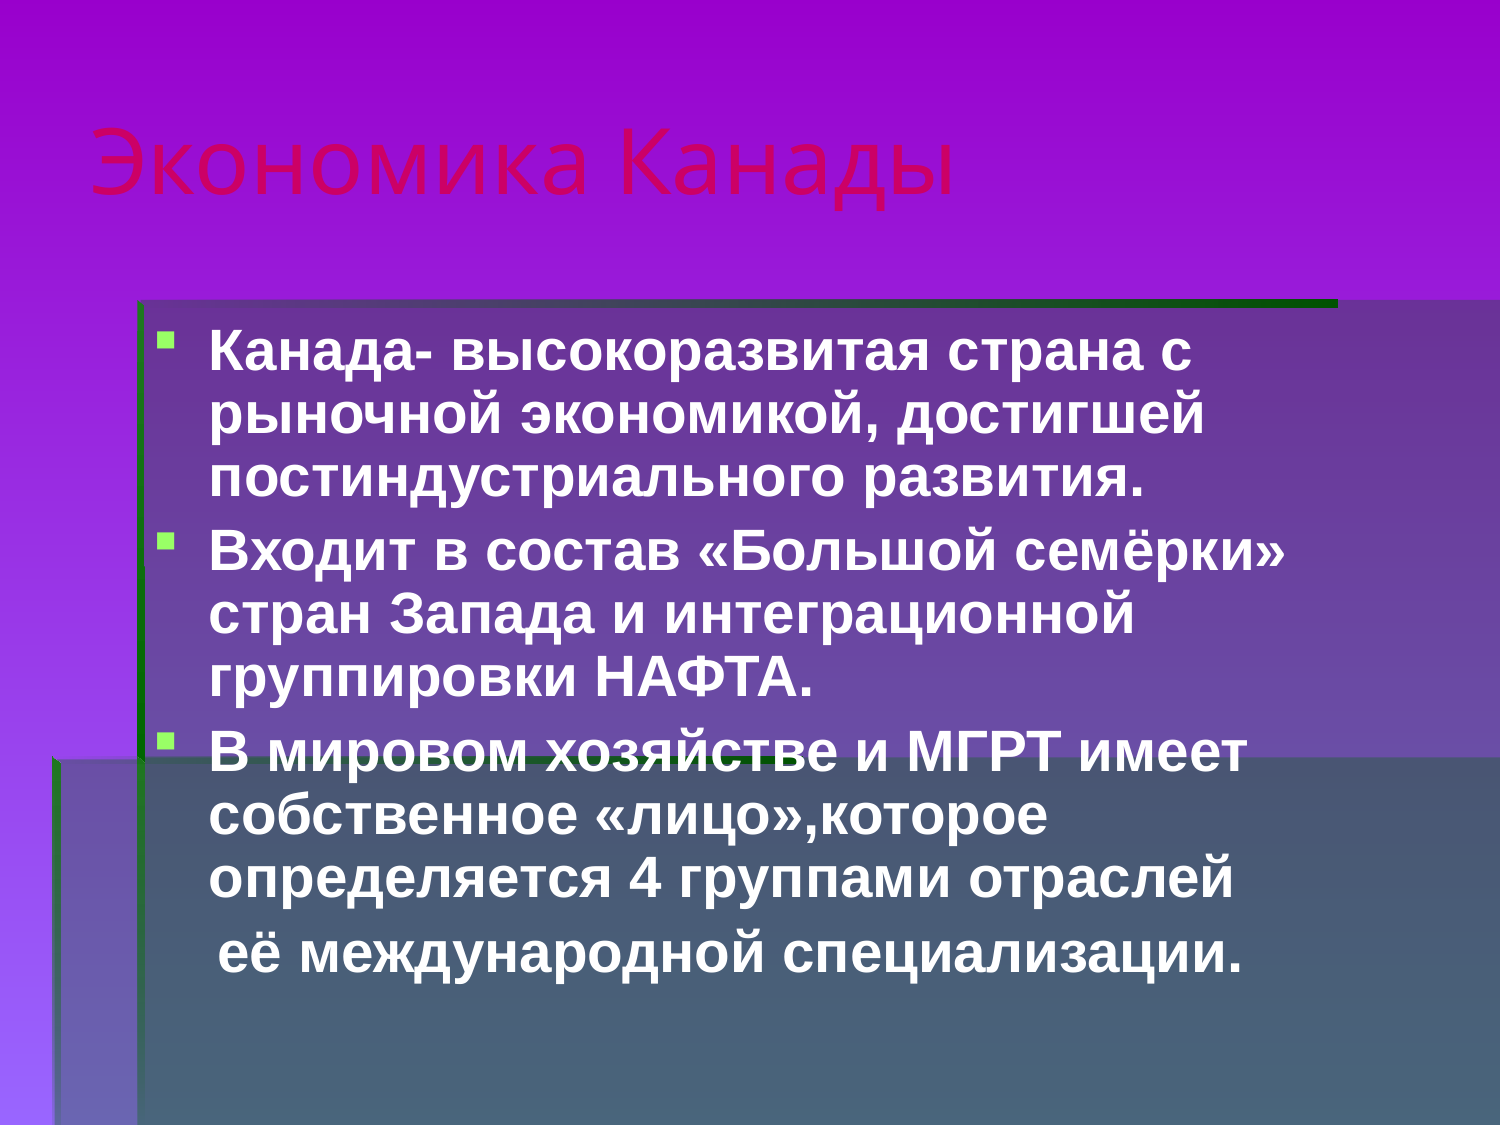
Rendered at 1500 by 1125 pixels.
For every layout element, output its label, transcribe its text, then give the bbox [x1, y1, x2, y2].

title Экономика Канады [74, 39, 1451, 276]
list Канада- высокоразвитая страна с рыночной экономикой, достигшей постиндустриального развития. Входит в состав «Большой семёрки» стран Запада и интеграционной группировки НАФТА. В мировом хозяйстве и МГРТ имеет собственное «лицо»,которое определяется 4 группами отраслей её международной специализации. [137, 312, 1427, 1001]
